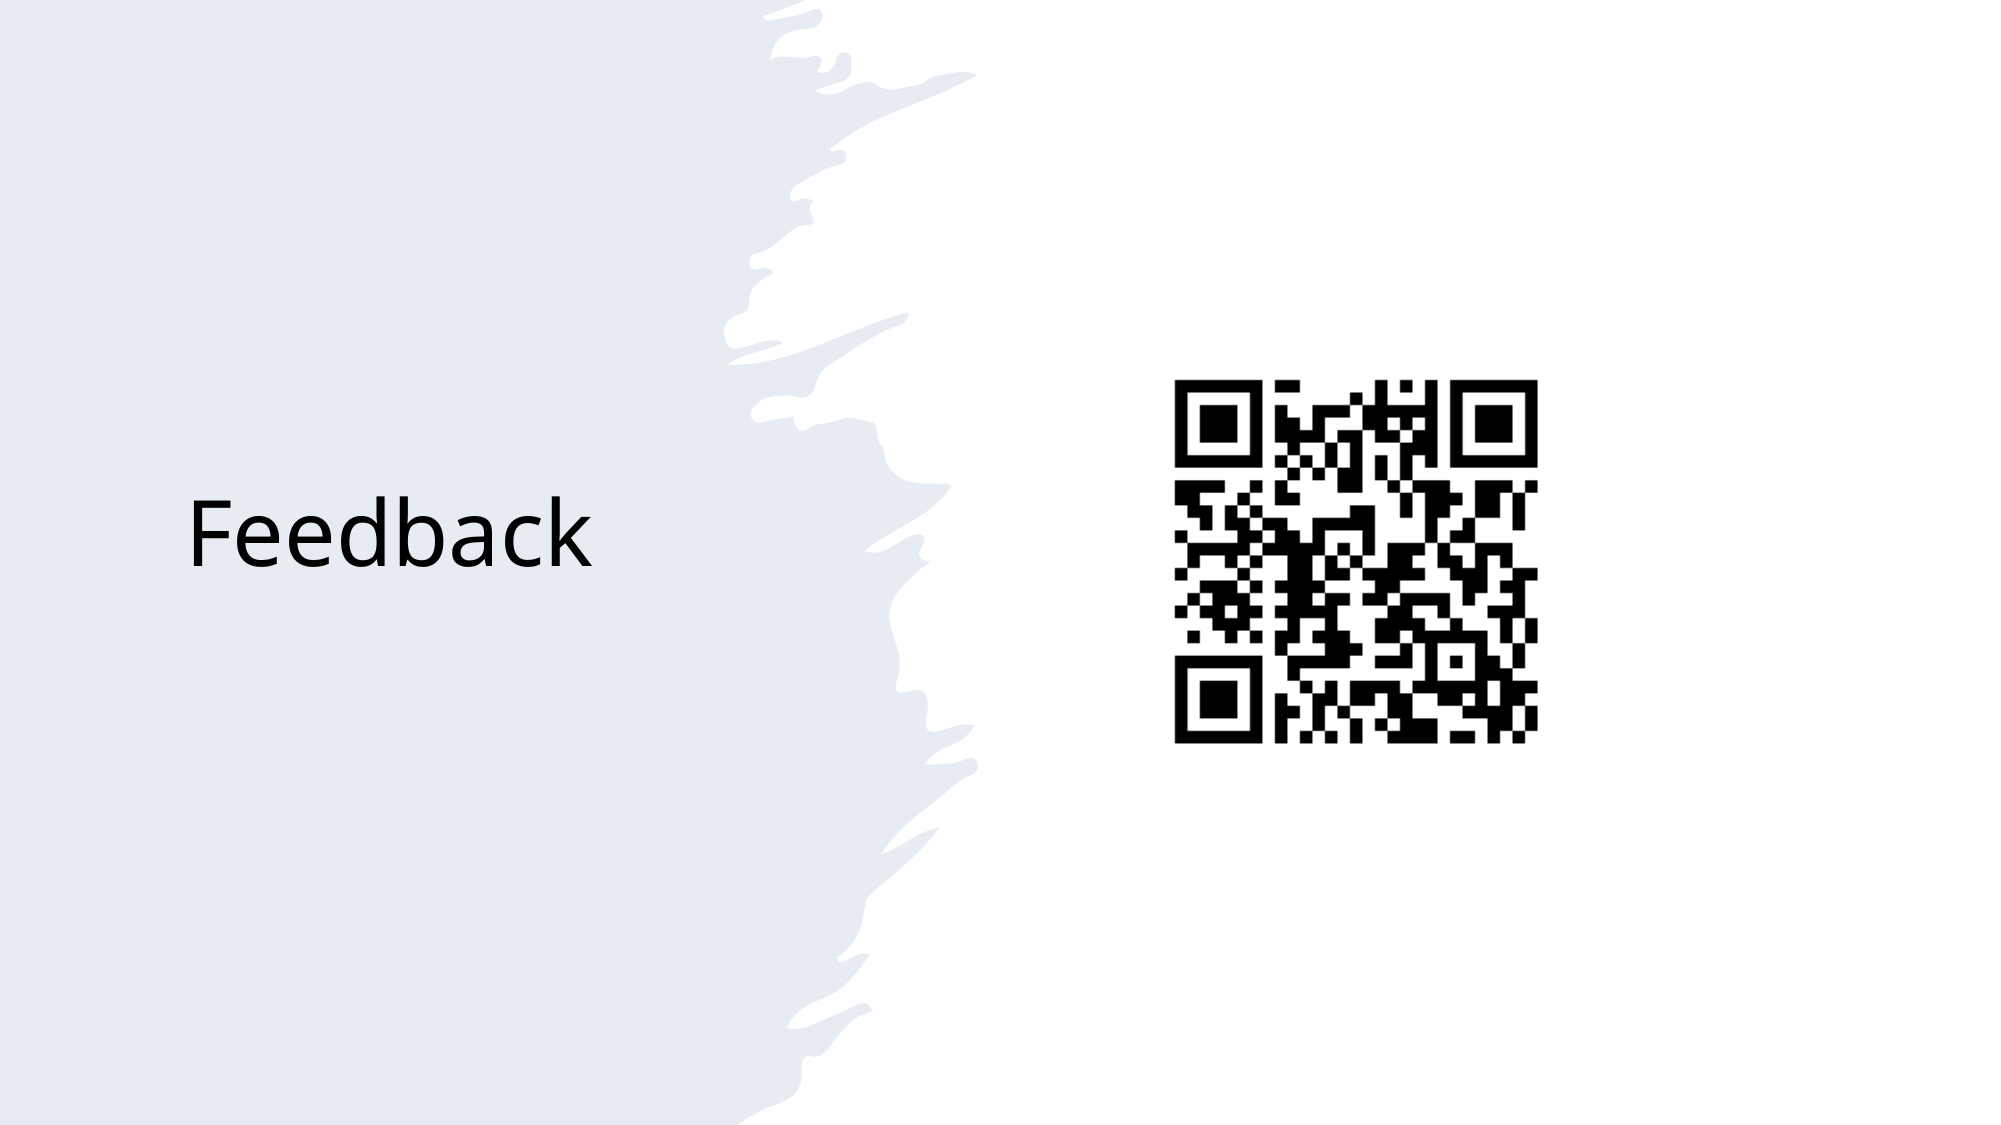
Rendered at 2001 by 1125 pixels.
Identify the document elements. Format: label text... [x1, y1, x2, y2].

title Feedback [170, 385, 808, 681]
text_box [0, 0, 979, 1125]
text_box [724, 0, 2000, 1125]
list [1122, 327, 1591, 797]
